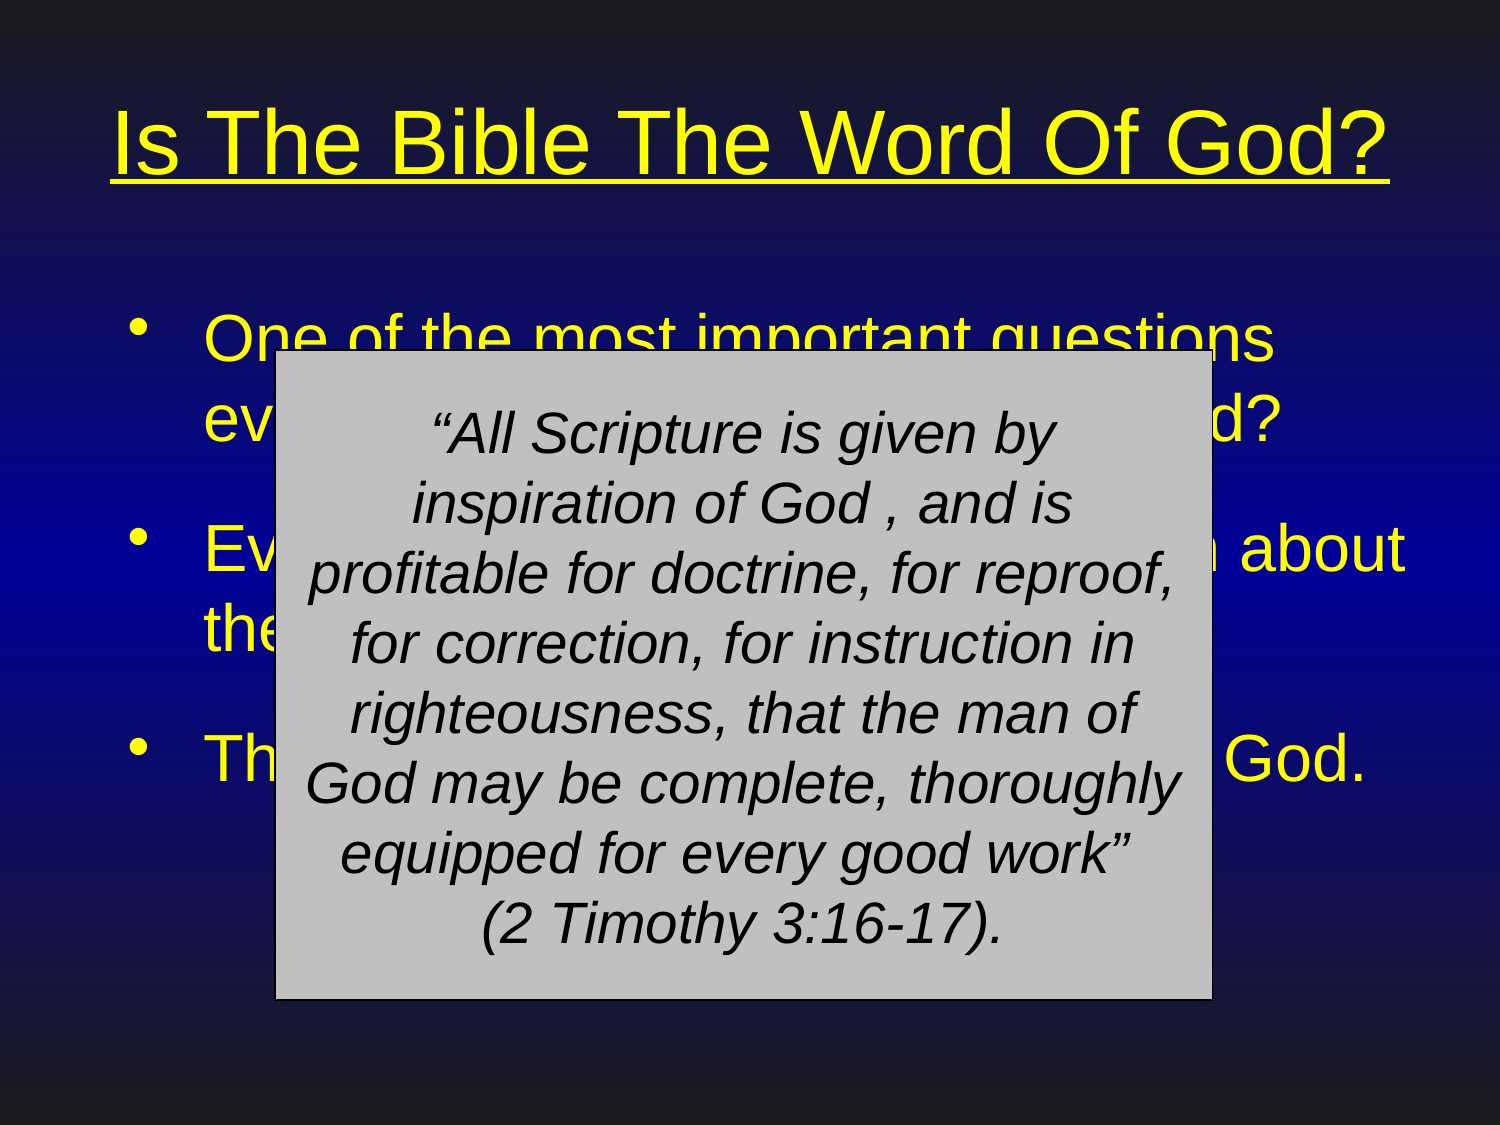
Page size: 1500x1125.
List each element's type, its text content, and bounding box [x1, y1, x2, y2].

text_box “All Scripture is given by inspiration of God , and is profitable for doctrine, for reproof, for correction, for instruction in righteousness, that the man of God may be complete, thoroughly equipped for every good work” (2 Timothy 3:16-17). [275, 350, 1213, 1000]
title Is The Bible The Word Of God? [37, 50, 1463, 225]
text_box One of the most important questions ever asked–is the Bible God’s word? Everyone must come to a decision about the origin of the Bible. The Bible claims to be the word of God. [112, 287, 1438, 802]
